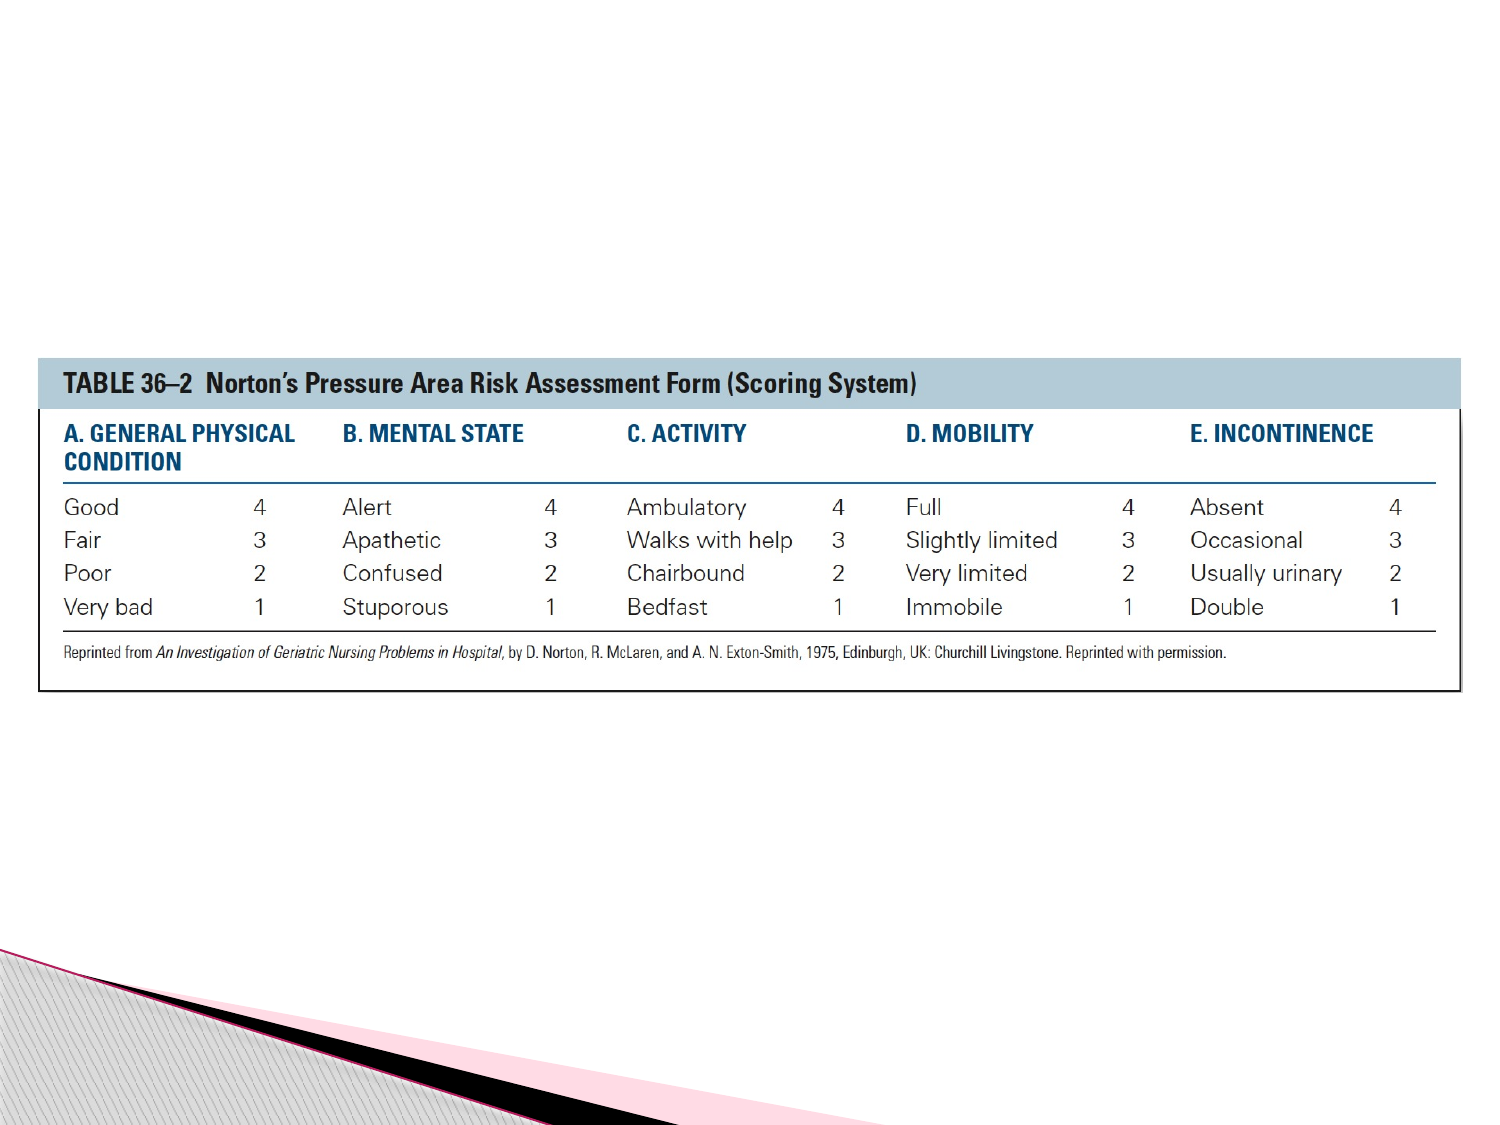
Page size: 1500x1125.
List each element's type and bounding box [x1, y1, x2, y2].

picture [37, 357, 1463, 693]
